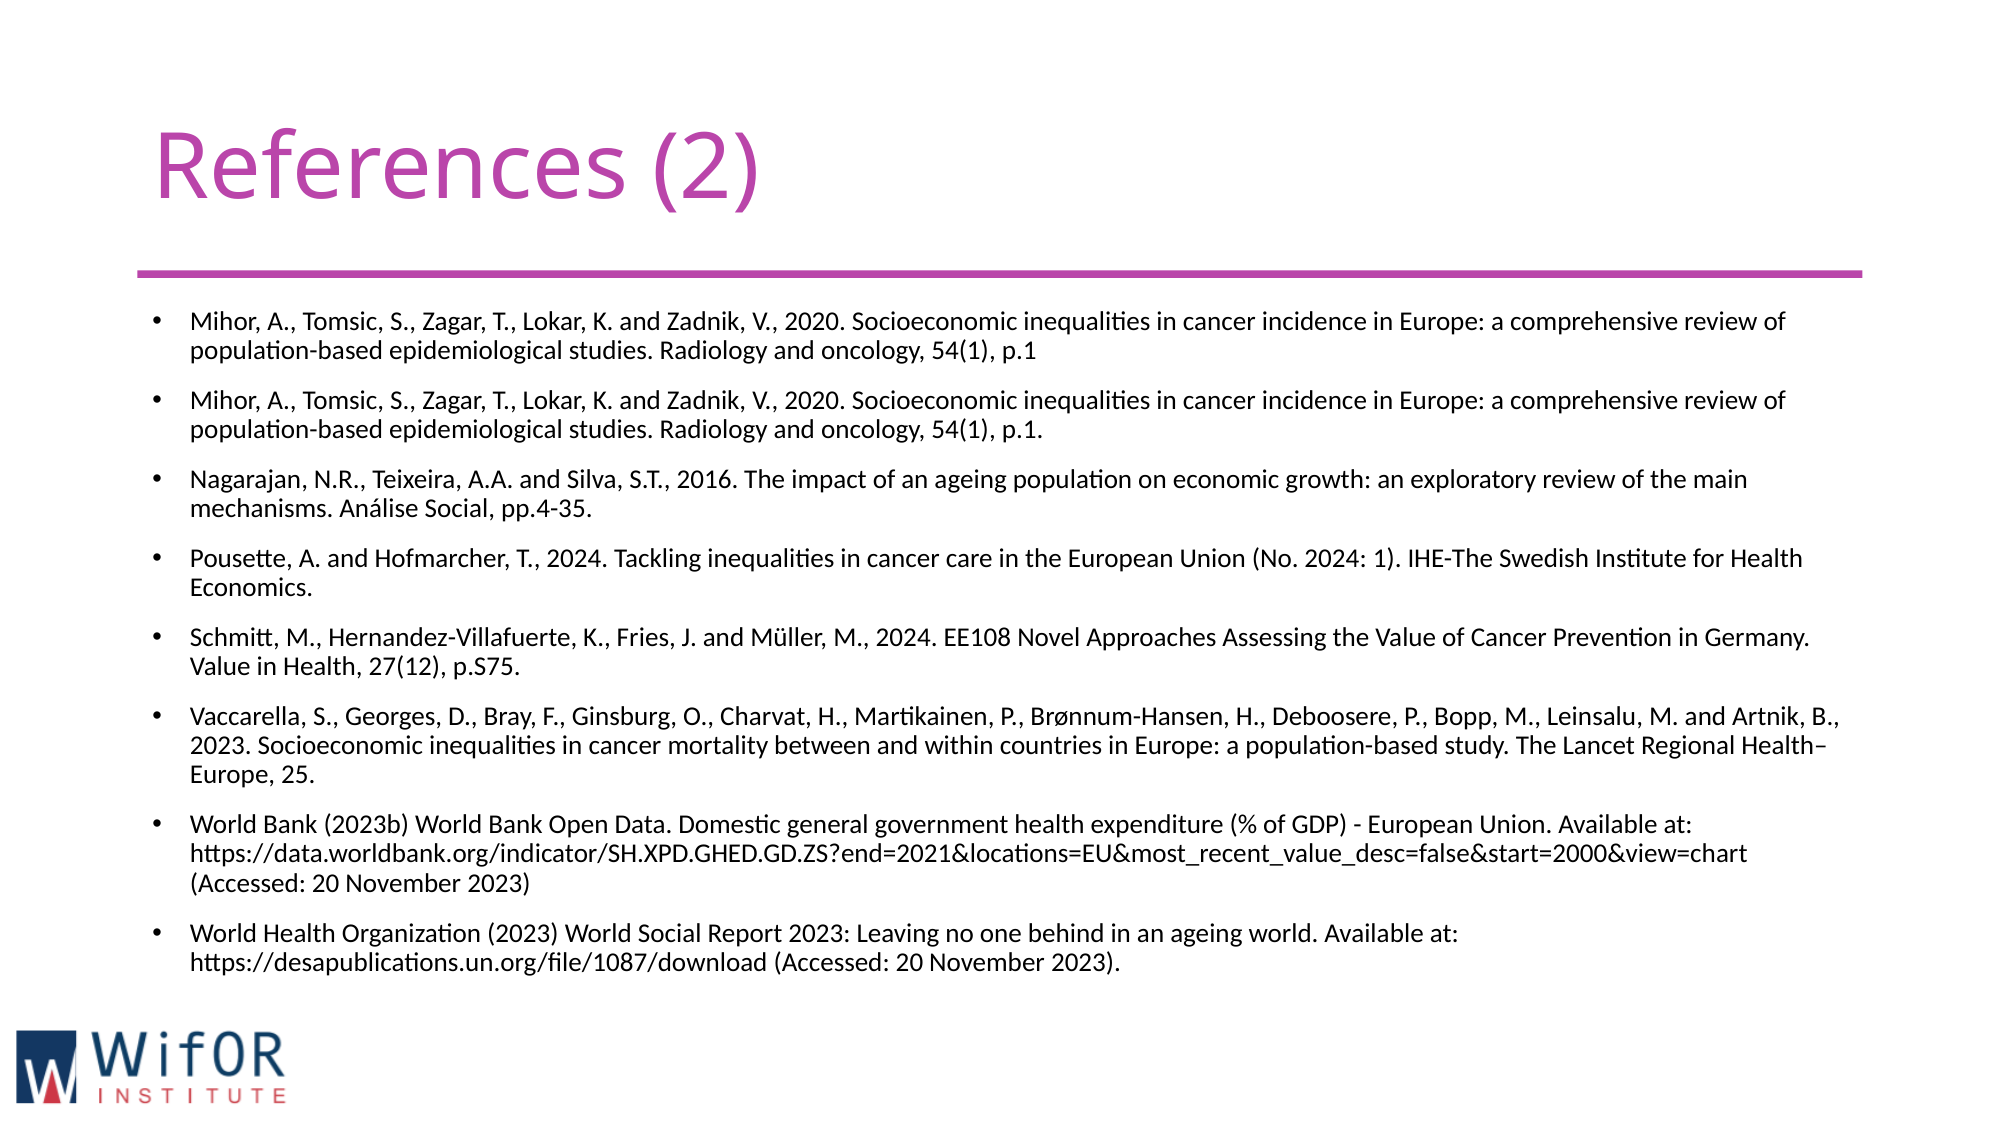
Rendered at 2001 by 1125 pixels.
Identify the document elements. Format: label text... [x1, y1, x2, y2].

picture [13, 1026, 291, 1109]
title References (2) [137, 59, 1863, 278]
list Mihor, A., Tomsic, S., Zagar, T., Lokar, K. and Zadnik, V., 2020. Socioeconomic inequalities in cancer incidence in Europe: a comprehensive review of population-based epidemiological studies. Radiology and oncology, 54(1), p.1 Mihor, A., Tomsic, S., Zagar, T., Lokar, K. and Zadnik, V., 2020. Socioeconomic inequalities in cancer incidence in Europe: a comprehensive review of population-based epidemiological studies. Radiology and oncology, 54(1), p.1. Nagarajan, N.R., Teixeira, A.A. and Silva, S.T., 2016. The impact of an ageing population on economic growth: an exploratory review of the main mechanisms. Análise Social, pp.4-35. Pousette, A. and Hofmarcher, T., 2024. Tackling inequalities in cancer care in the European Union (No. 2024: 1). IHE-The Swedish Institute for Health Economics. Schmitt, M., Hernandez-Villafuerte, K., Fries, J. and Müller, M., 2024. EE108 Novel Approaches Assessing the Value of Cancer Prevention in Germany. Value in Health, 27(12), p.S75. Vaccarella, S., Georges, D., Bray, F., Ginsburg, O., Charvat, H., Martikainen, P., Brønnum-Hansen, H., Deboosere, P., Bopp, M., Leinsalu, M. and Artnik, B., 2023. Socioeconomic inequalities in cancer mortality between and within countries in Europe: a population-based study. The Lancet Regional Health–Europe, 25. World Bank (2023b) World Bank Open Data. Domestic general government health expenditure (% of GDP) - European Union. Available at: https://data.worldbank.org/indicator/SH.XPD.GHED.GD.ZS?end=2021&locations=EU&most_recent_value_desc=false&start=2000&view=chart (Accessed: 20 November 2023) World Health Organization (2023) World Social Report 2023: Leaving no one behind in an ageing world. Available at: https://desapublications.un.org/file/1087/download (Accessed: 20 November 2023). [137, 299, 1863, 1014]
